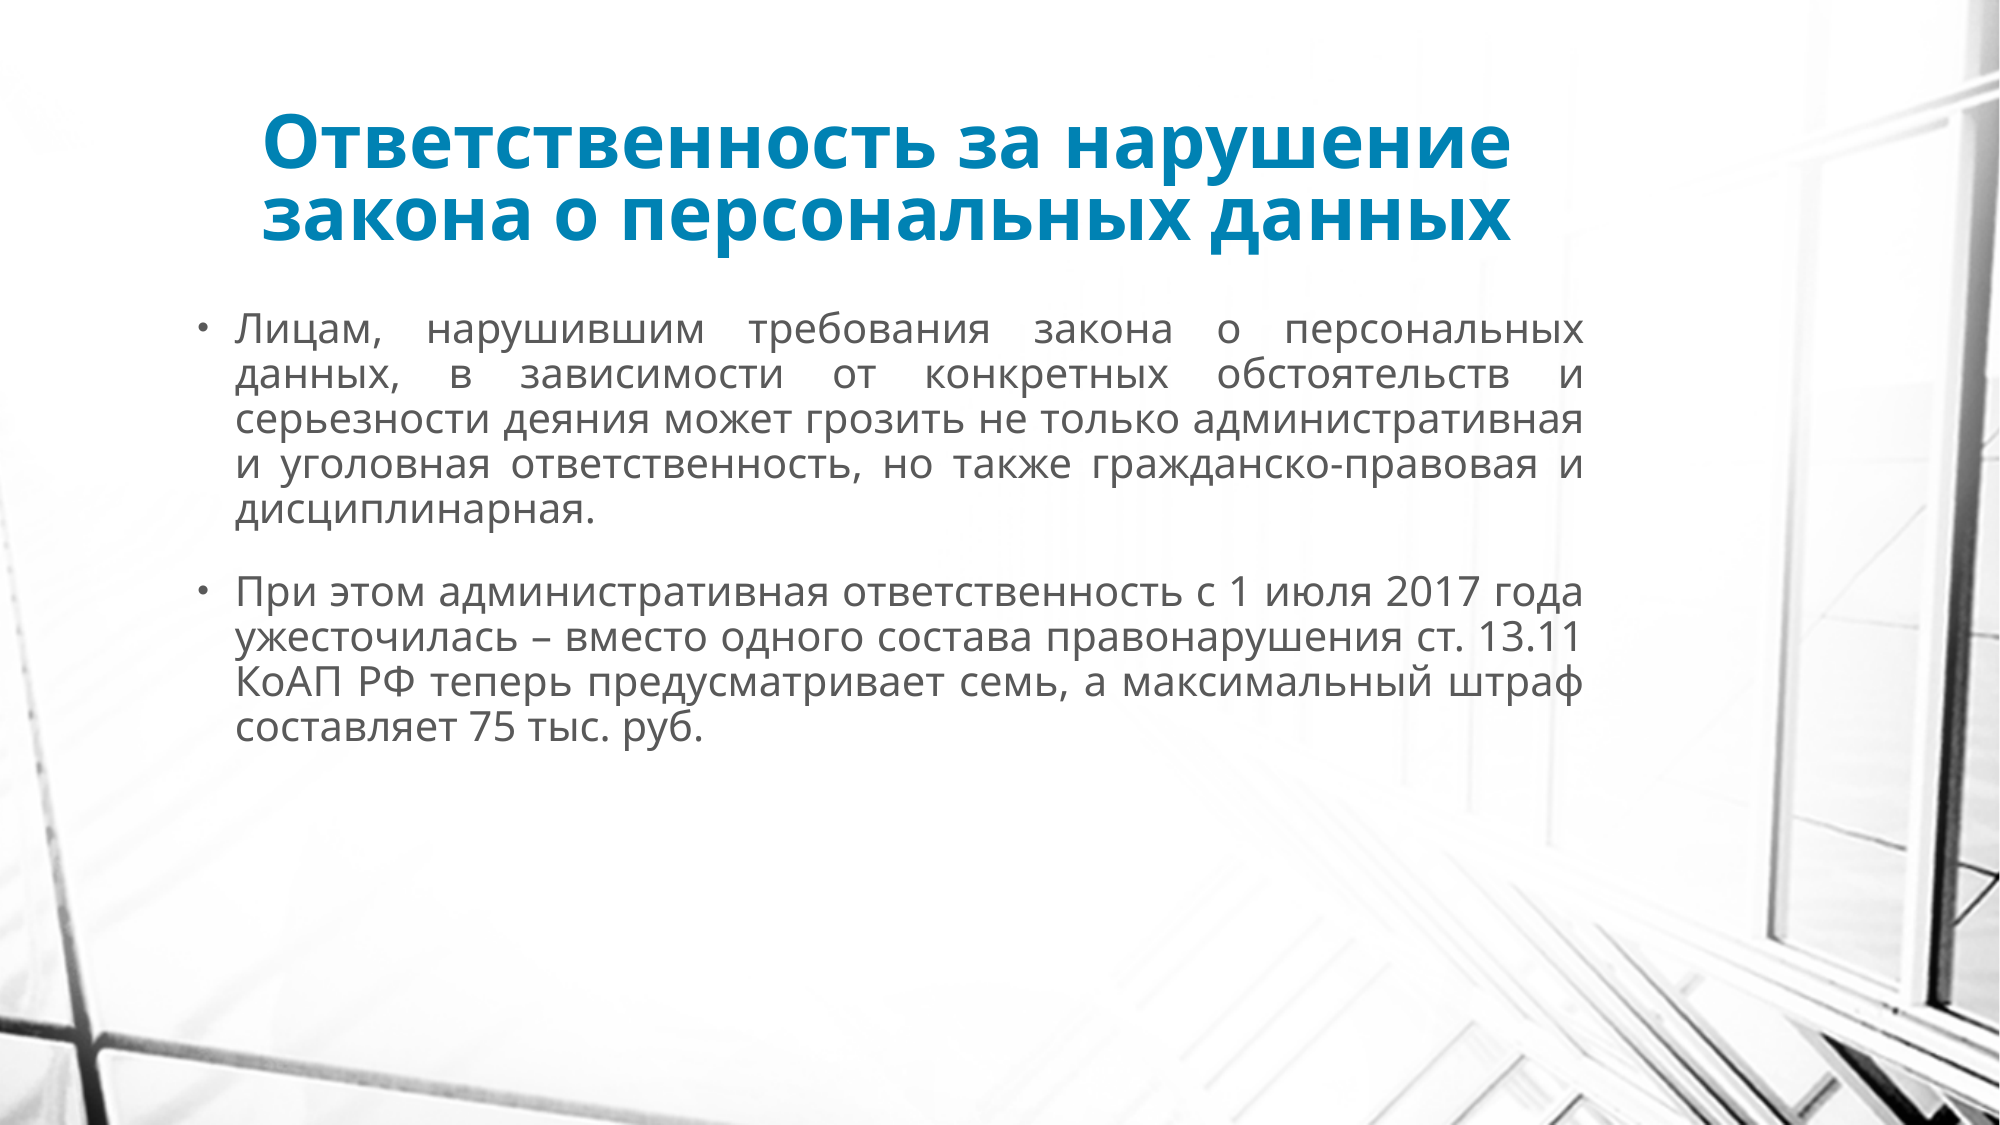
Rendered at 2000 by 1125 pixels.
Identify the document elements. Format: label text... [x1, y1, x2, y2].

title Ответственность за нарушение закона о персональных данных [174, 87, 1600, 263]
list Лицам, нарушившим требования закона о персональных данных, в зависимости от конкретных обстоятельств и серьезности деяния может грозить не только административная и уголовная ответственность, но также гражданско-правовая и дисциплинарная. При этом административная ответственность с 1 июля 2017 года ужесточилась – вместо одного состава правонарушения ст. 13.11 КоАП РФ теперь предусматривает семь, а максимальный штраф составляет 75 тыс. руб. [174, 299, 1600, 1083]
picture [0, 0, 2000, 1125]
